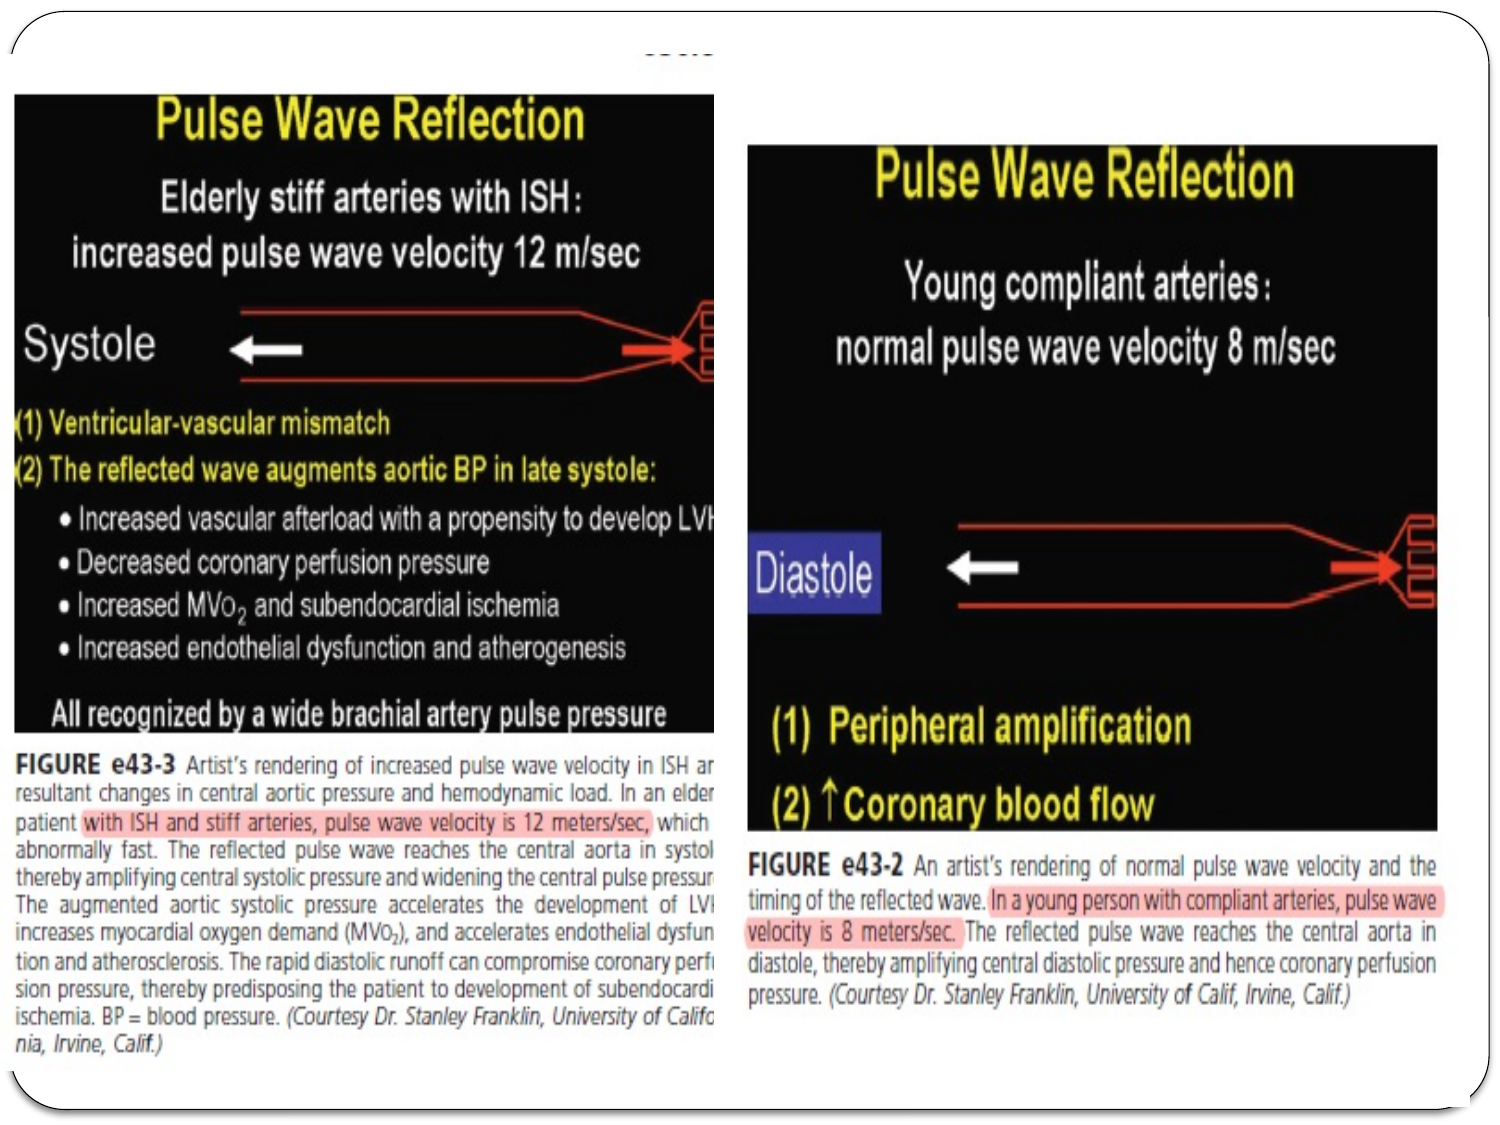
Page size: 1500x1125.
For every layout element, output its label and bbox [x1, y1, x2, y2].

list [0, 54, 711, 1071]
picture [714, 54, 1471, 1107]
